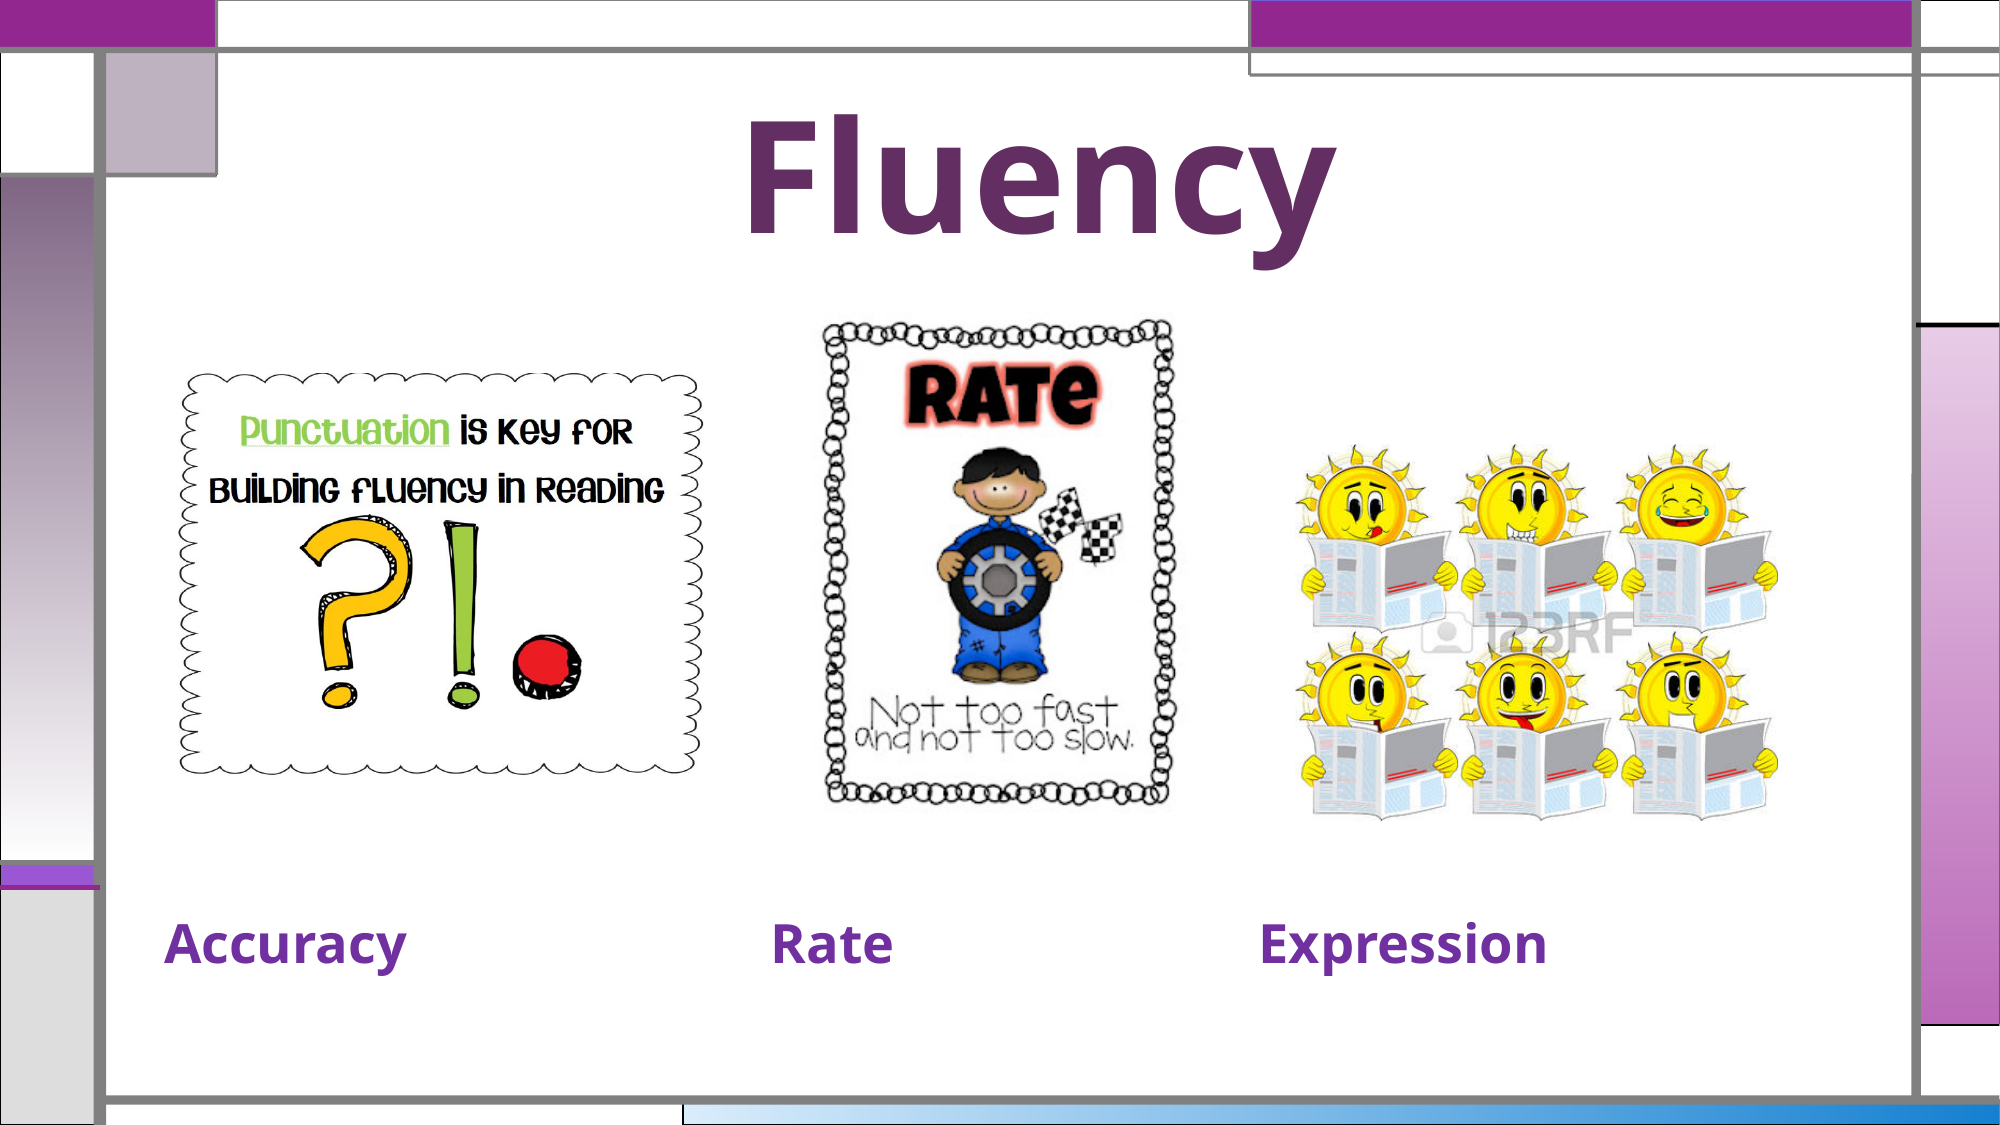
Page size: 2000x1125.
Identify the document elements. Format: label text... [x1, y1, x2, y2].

picture [178, 373, 705, 778]
picture [1295, 444, 1778, 821]
list Accuracy Rate Expression [149, 290, 1825, 988]
picture [812, 312, 1188, 813]
title Fluency [249, 87, 1825, 275]
